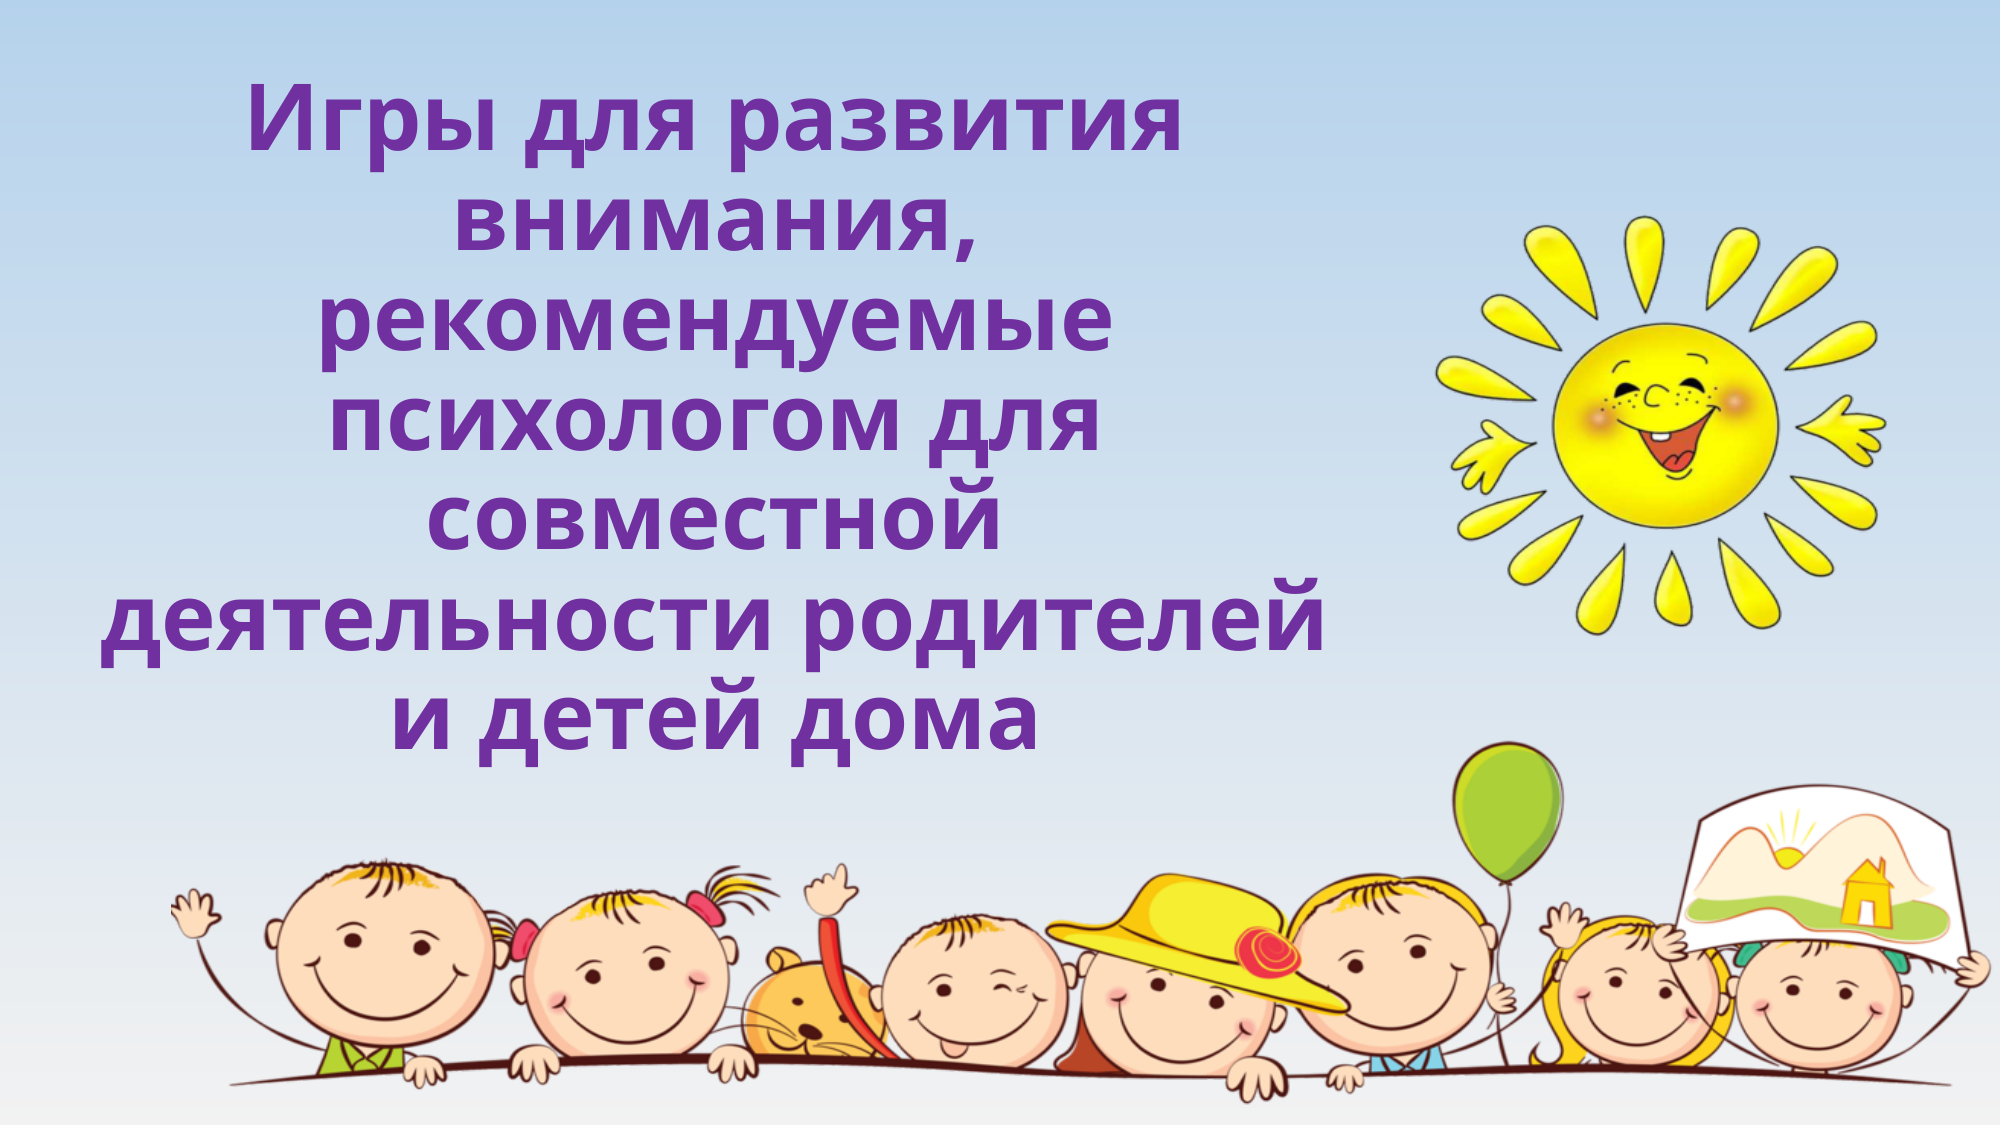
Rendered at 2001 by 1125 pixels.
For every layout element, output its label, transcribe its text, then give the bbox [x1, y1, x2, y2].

picture [171, 61, 2000, 1125]
title Игры для развития внимания, рекомендуемые психологом для совместной деятельности родителей и детей дома [83, 62, 171, 778]
